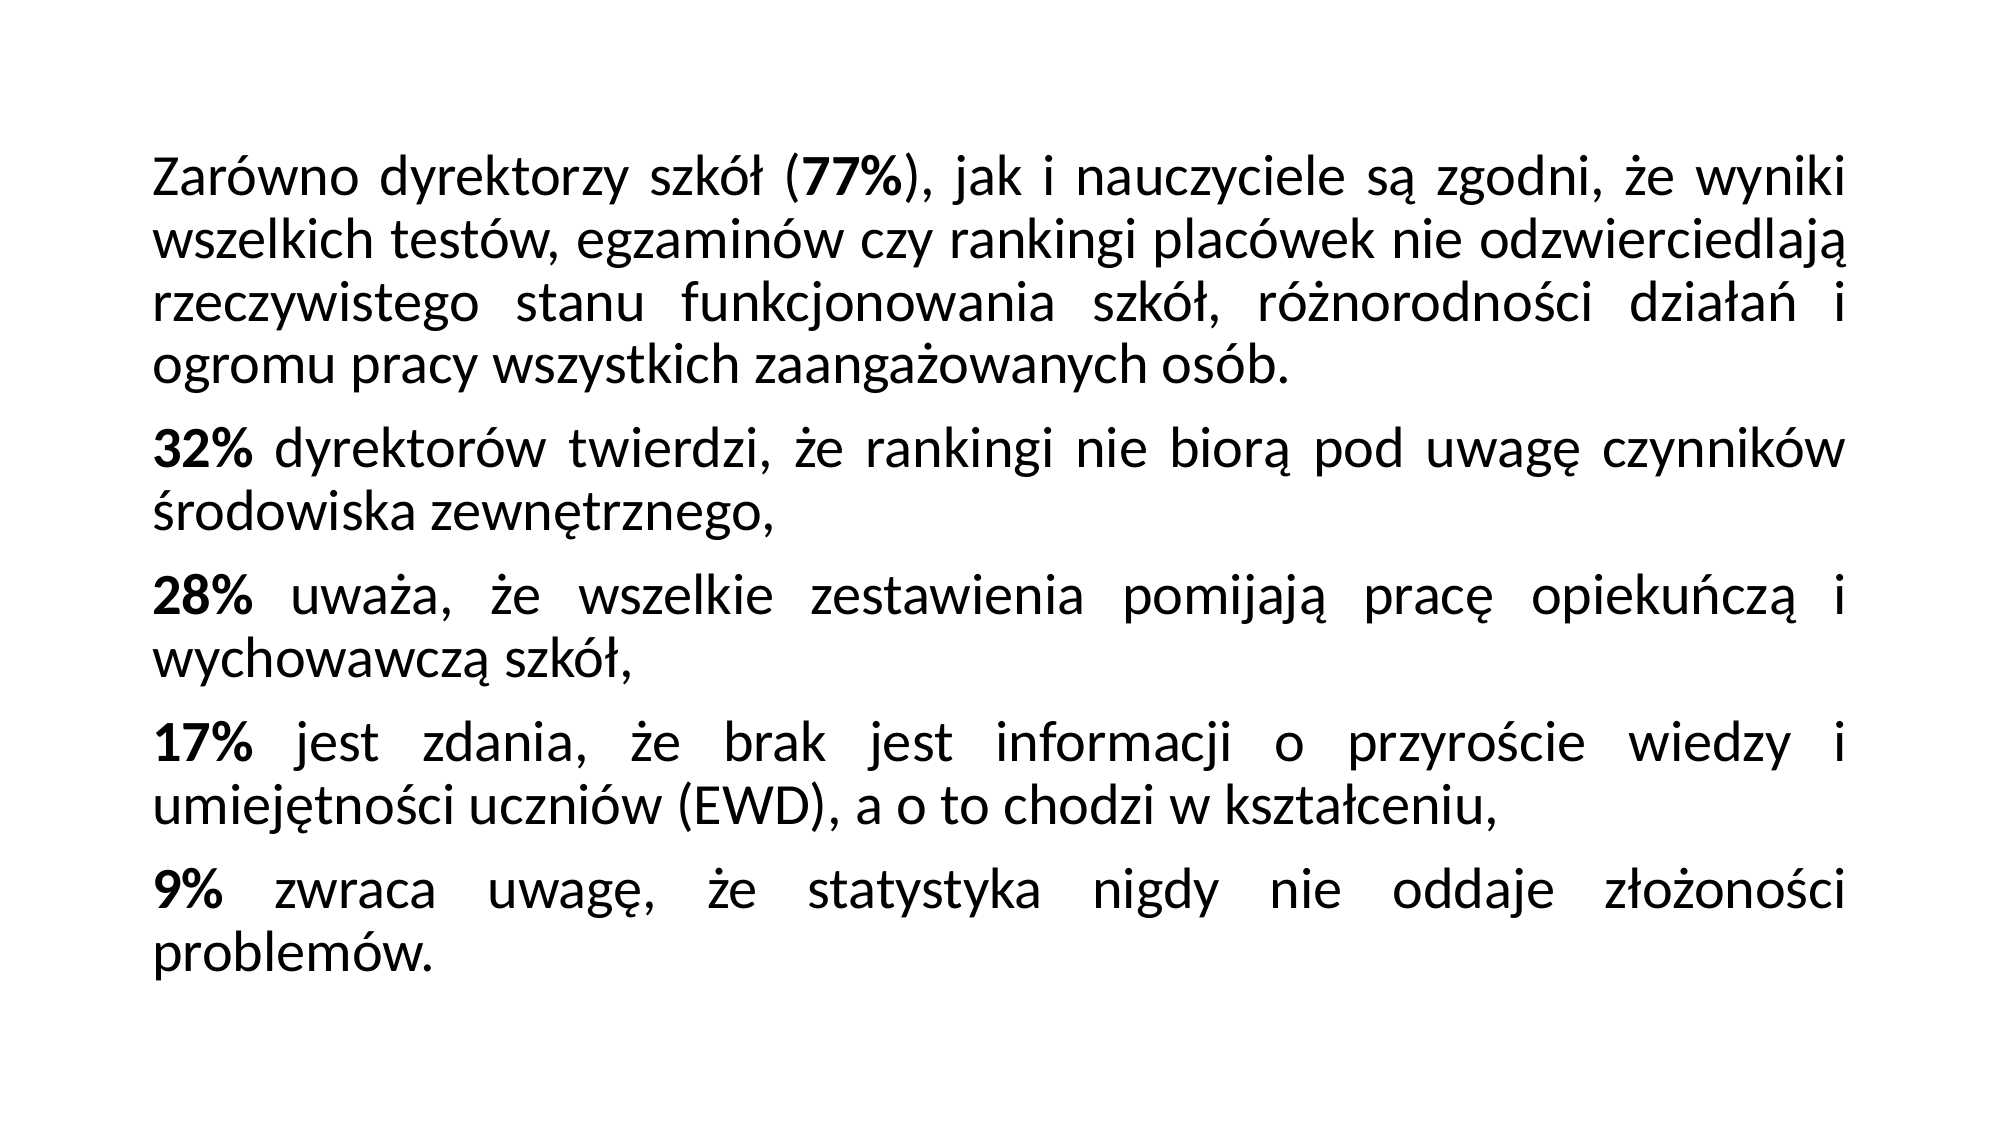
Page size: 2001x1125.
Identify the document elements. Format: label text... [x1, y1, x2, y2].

list Zarówno dyrektorzy szkół (77%), jak i nauczyciele są zgodni, że wyniki wszelkich testów, egzaminów czy rankingi placówek nie odzwierciedlają rzeczywistego stanu funkcjonowania szkół, różnorodności działań i ogromu pracy wszystkich zaangażowanych osób. 32% dyrektorów twierdzi, że rankingi nie biorą pod uwagę czynników środowiska zewnętrznego, 28% uważa, że wszelkie zestawienia pomijają pracę opiekuńczą i wychowawczą szkół, 17% jest zdania, że brak jest informacji o przyroście wiedzy i umiejętności uczniów (EWD), a o to chodzi w kształceniu, 9% zwraca uwagę, że statystyka nigdy nie oddaje złożoności problemów. [137, 137, 1863, 1014]
